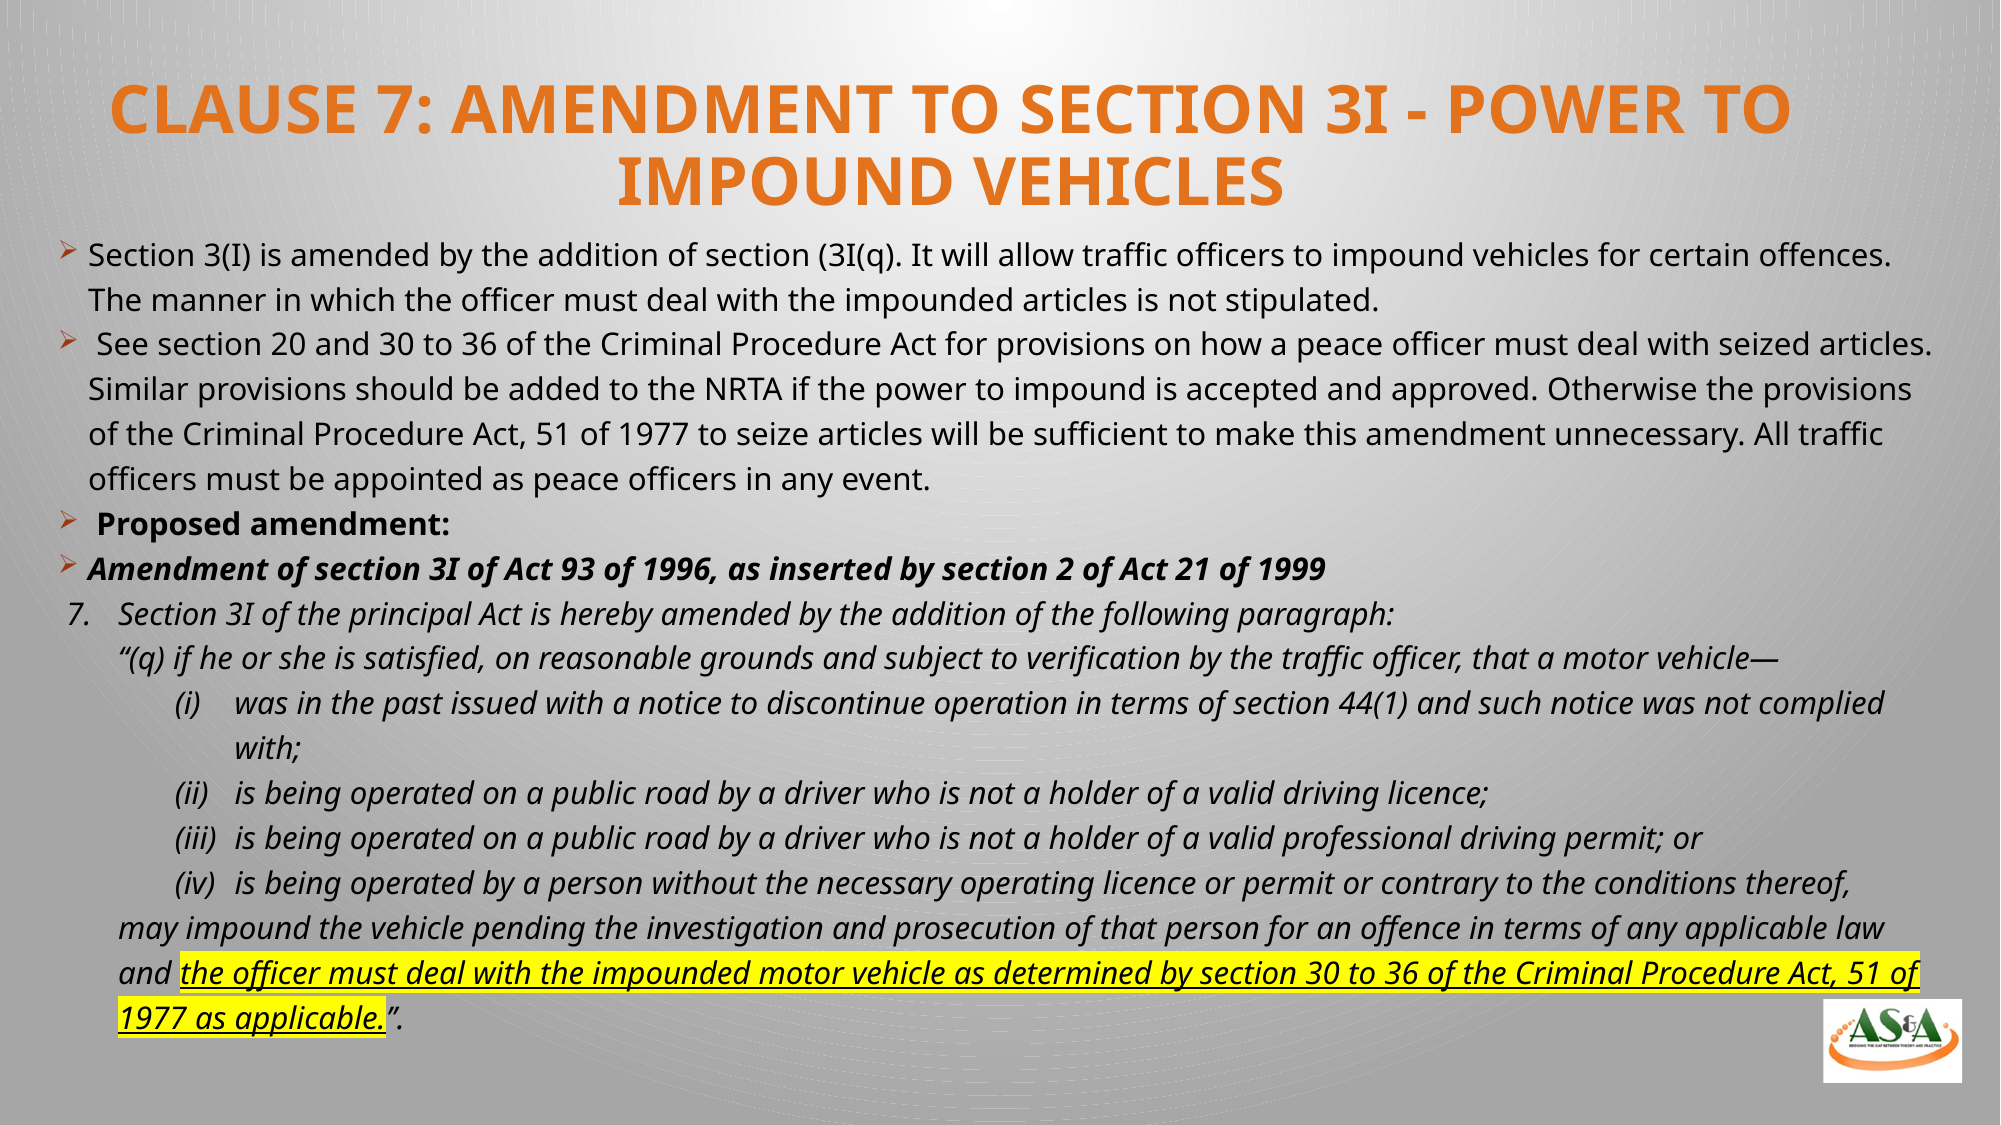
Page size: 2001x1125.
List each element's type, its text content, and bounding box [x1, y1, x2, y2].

title CLAUSE 7: AMENDMENT TO SECTION 3I - POWER TO IMPOUND VEHICLES [78, 66, 1826, 219]
list Section 3(I) is amended by the addition of section (3I(q). It will allow traffic officers to impound vehicles for certain offences. The manner in which the officer must deal with the impounded articles is not stipulated. See section 20 and 30 to 36 of the Criminal Procedure Act for provisions on how a peace officer must deal with seized articles. Similar provisions should be added to the NRTA if the power to impound is accepted and approved. Otherwise the provisions of the Criminal Procedure Act, 51 of 1977 to seize articles will be sufficient to make this amendment unnecessary. All traffic officers must be appointed as peace officers in any event. Proposed amendment: Amendment of section 3I of Act 93 of 1996, as inserted by section 2 of Act 21 of 1999 7. Section 3I of the principal Act is hereby amended by the addition of the following paragraph: ‘‘(q) if he or she is satisfied, on reasonable grounds and subject to verification by the traffic officer, that a motor vehicle— (i) was in the past issued with a notice to discontinue operation in terms of section 44(1) and such notice was not complied with; (ii) is being operated on a public road by a driver who is not a holder of a valid driving licence; (iii) is being operated on a public road by a driver who is not a holder of a valid professional driving permit; or (iv) is being operated by a person without the necessary operating licence or permit or contrary to the conditions thereof, may impound the vehicle pending the investigation and prosecution of that person for an offence in terms of any applicable law and the officer must deal with the impounded motor vehicle as determined by section 30 to 36 of the Criminal Procedure Act, 51 of 1977 as applicable.’’. [43, 219, 1957, 1097]
picture [1823, 999, 1963, 1083]
